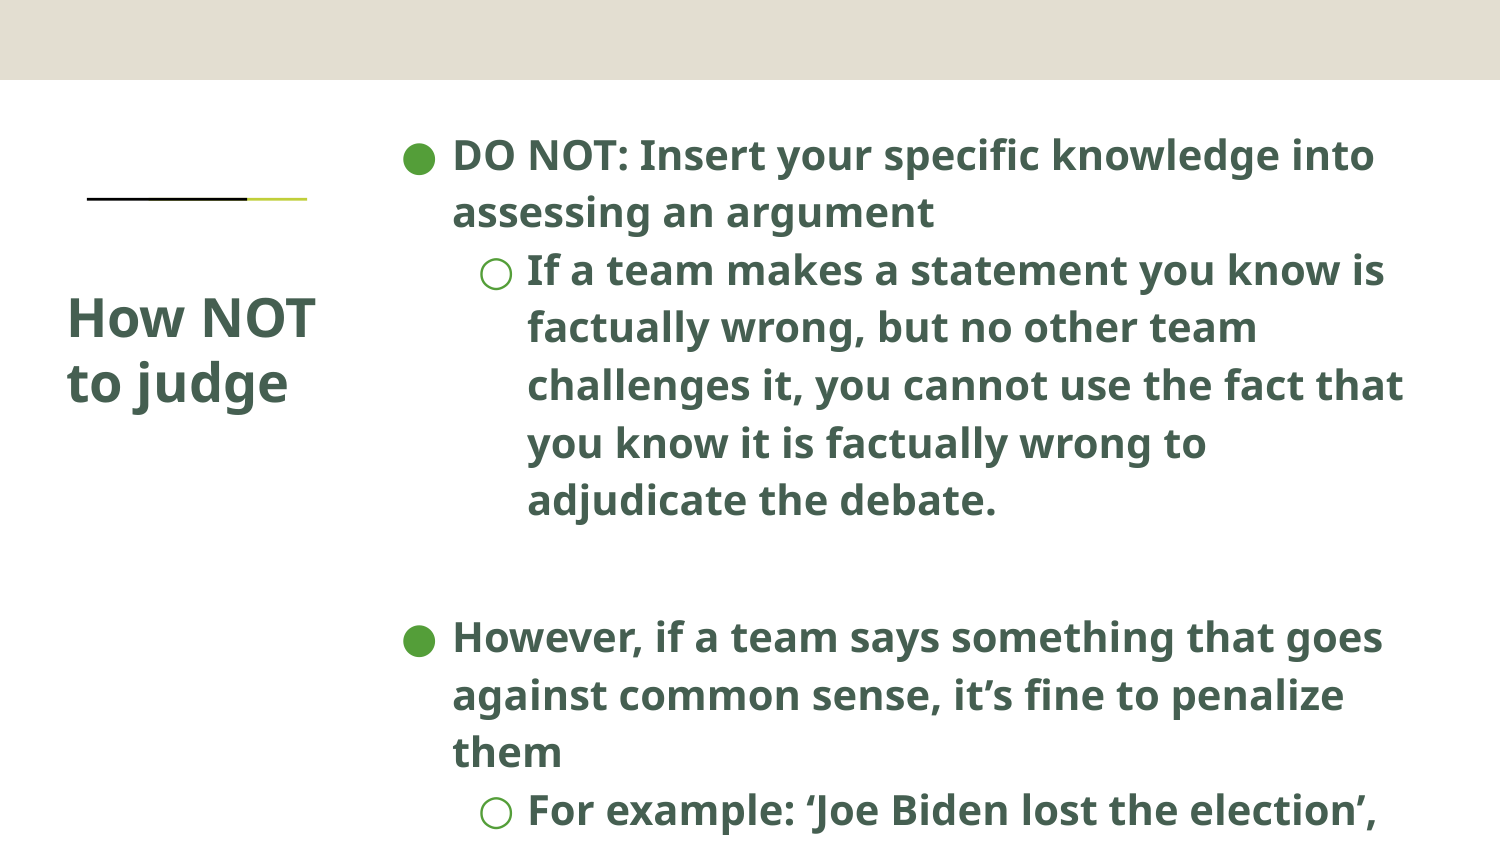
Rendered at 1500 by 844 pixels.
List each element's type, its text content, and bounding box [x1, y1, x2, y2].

title How NOT to judge [51, 268, 357, 494]
list DO NOT: Insert your specific knowledge into assessing an argument If a team makes a statement you know is factually wrong, but no other team challenges it, you cannot use the fact that you know it is factually wrong to adjudicate the debate. However, if a team says something that goes against common sense, it’s fine to penalize them For example: ‘Joe Biden lost the election’, ‘North Korea is a functional democracy’, ‘China is a country in Africa.’ [362, 106, 1439, 818]
